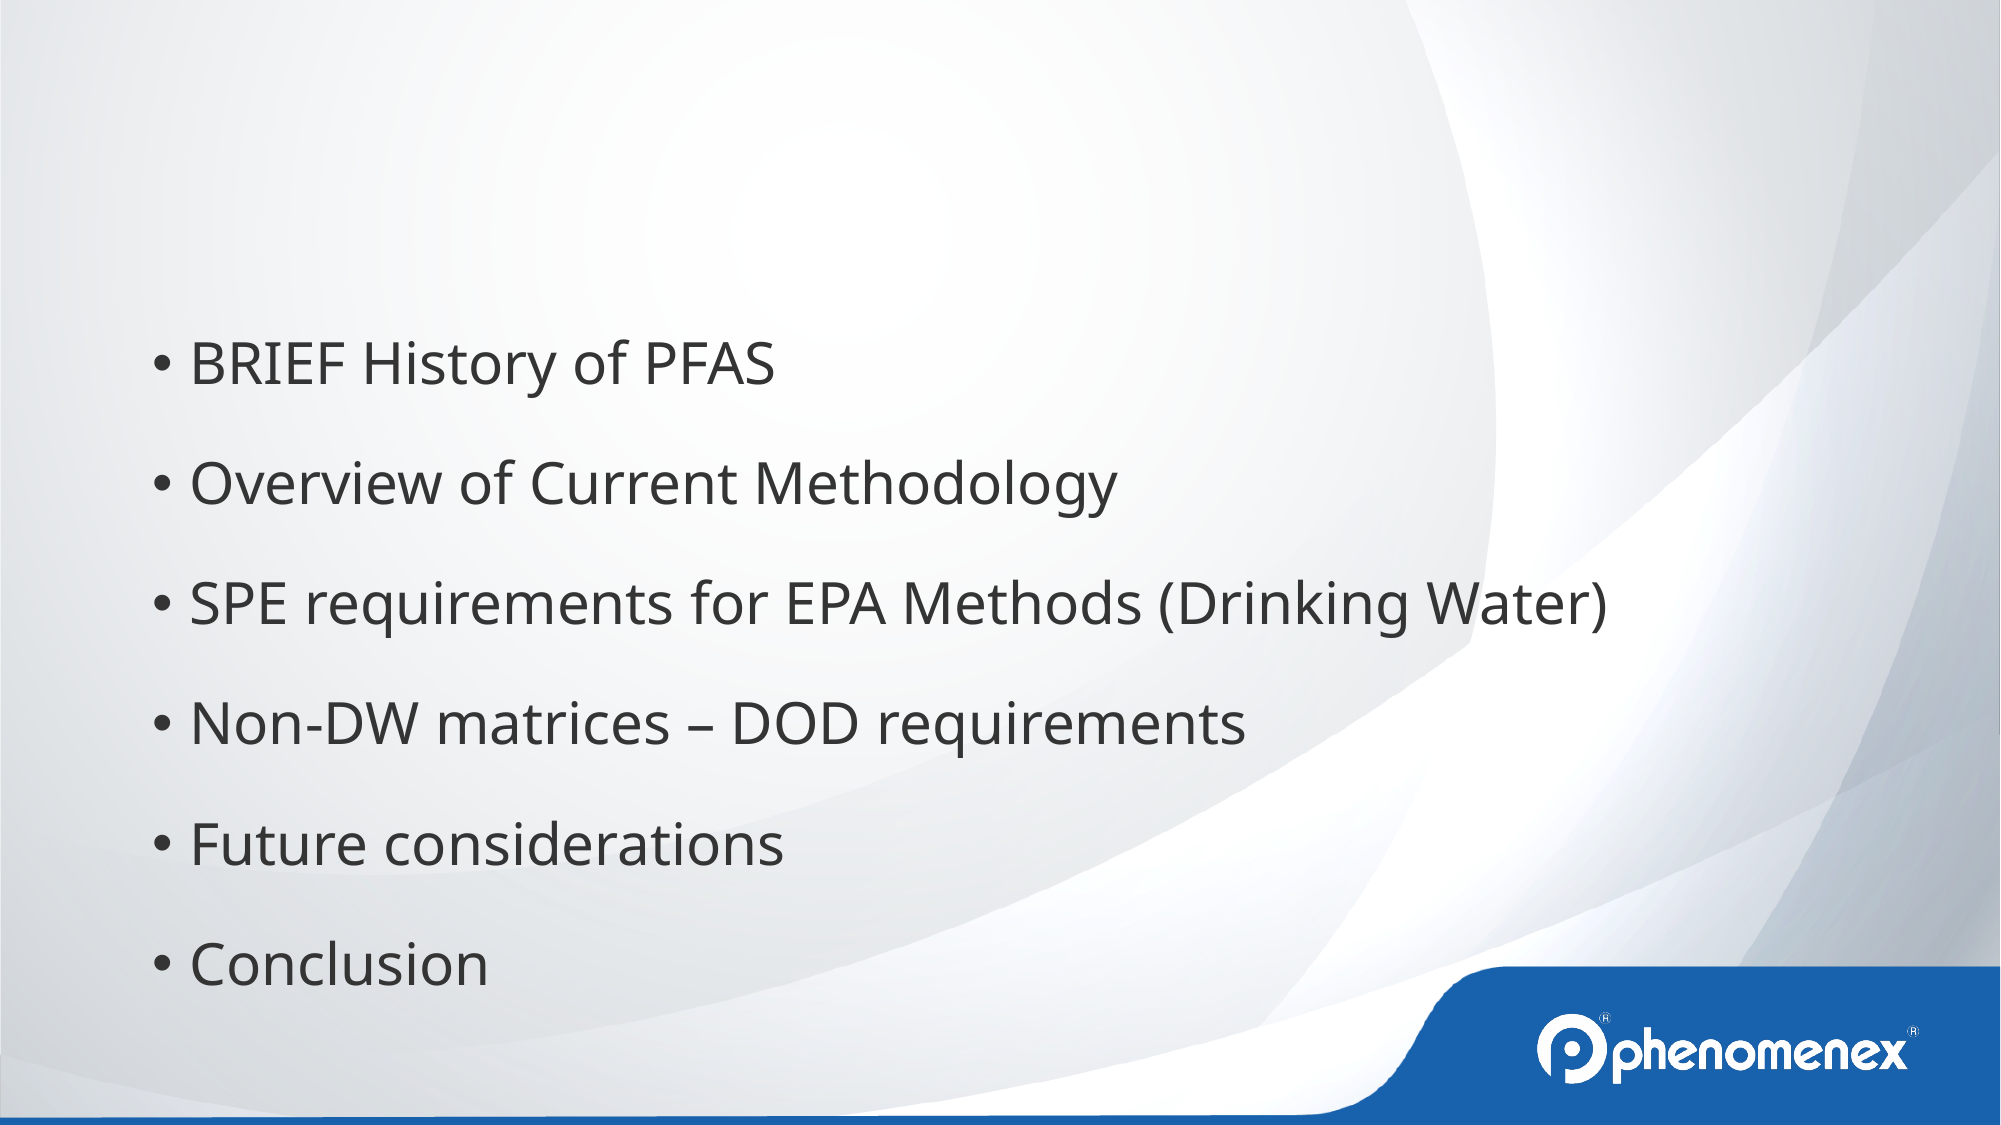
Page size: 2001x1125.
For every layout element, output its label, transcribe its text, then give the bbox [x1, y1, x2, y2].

picture [0, 0, 2001, 1125]
text_box BRIEF History of PFAS Overview of Current Methodology SPE requirements for EPA Methods (Drinking Water) Non-DW matrices – DOD requirements Future considerations Conclusion [137, 299, 1863, 1014]
